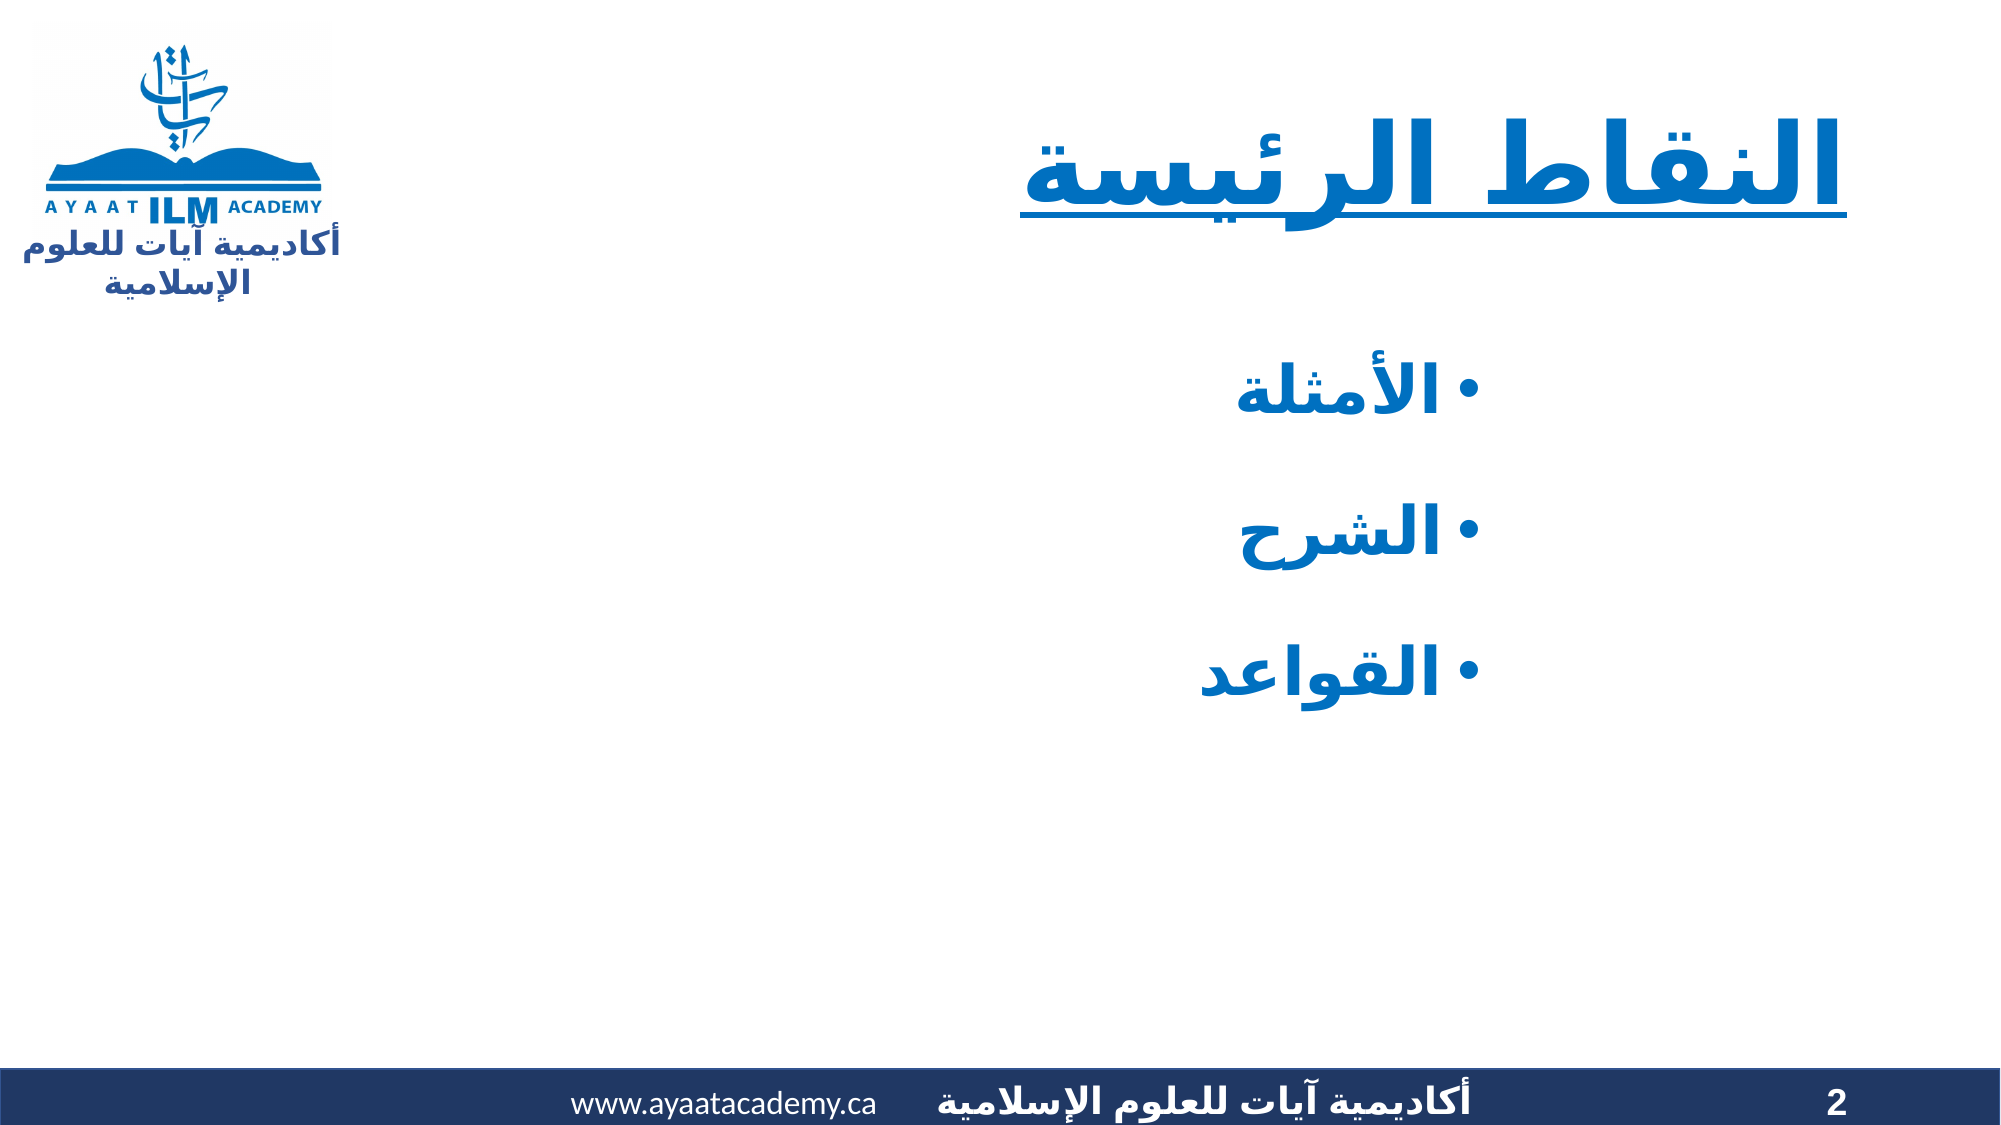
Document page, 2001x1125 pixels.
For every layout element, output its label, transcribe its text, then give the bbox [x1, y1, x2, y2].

picture [32, 21, 332, 241]
slide_number 2 [1412, 1070, 1863, 1125]
title النقاط الرئيسة [137, 59, 1863, 278]
list الأمثلة الشرح القواعد [930, 299, 1496, 811]
